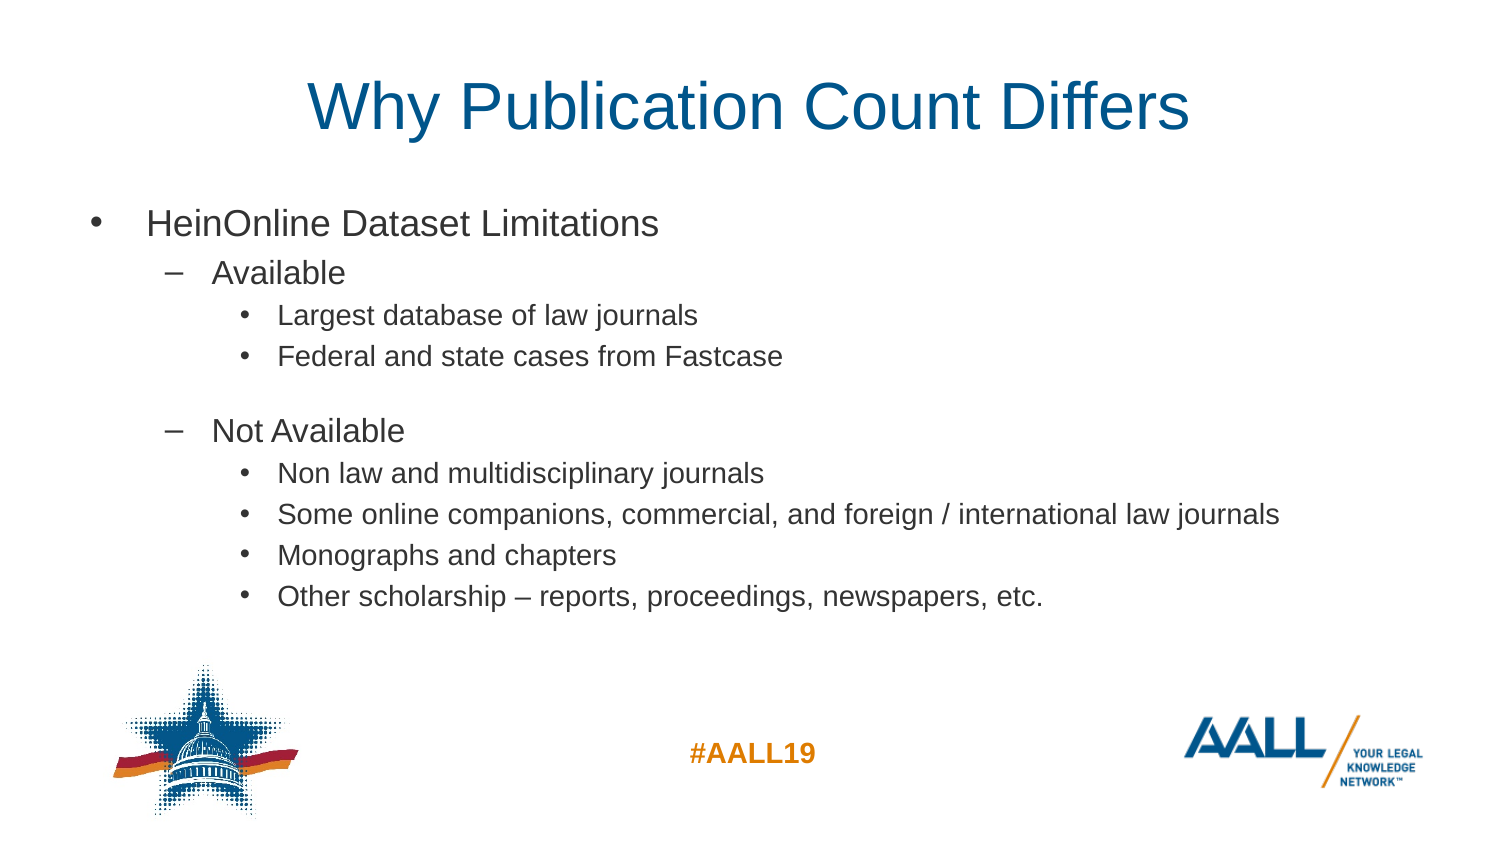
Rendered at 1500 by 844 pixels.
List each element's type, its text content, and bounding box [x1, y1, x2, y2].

list HeinOnline Dataset Limitations Available Largest database of law journals Federal and state cases from Fastcase Not Available Non law and multidisciplinary journals Some online companions, commercial, and foreign / international law journals Monographs and chapters Other scholarship – reports, proceedings, newspapers, etc. [74, 191, 1425, 679]
picture [1144, 675, 1463, 829]
picture [103, 679, 308, 827]
title Why Publication Count Differs [74, 46, 1425, 159]
